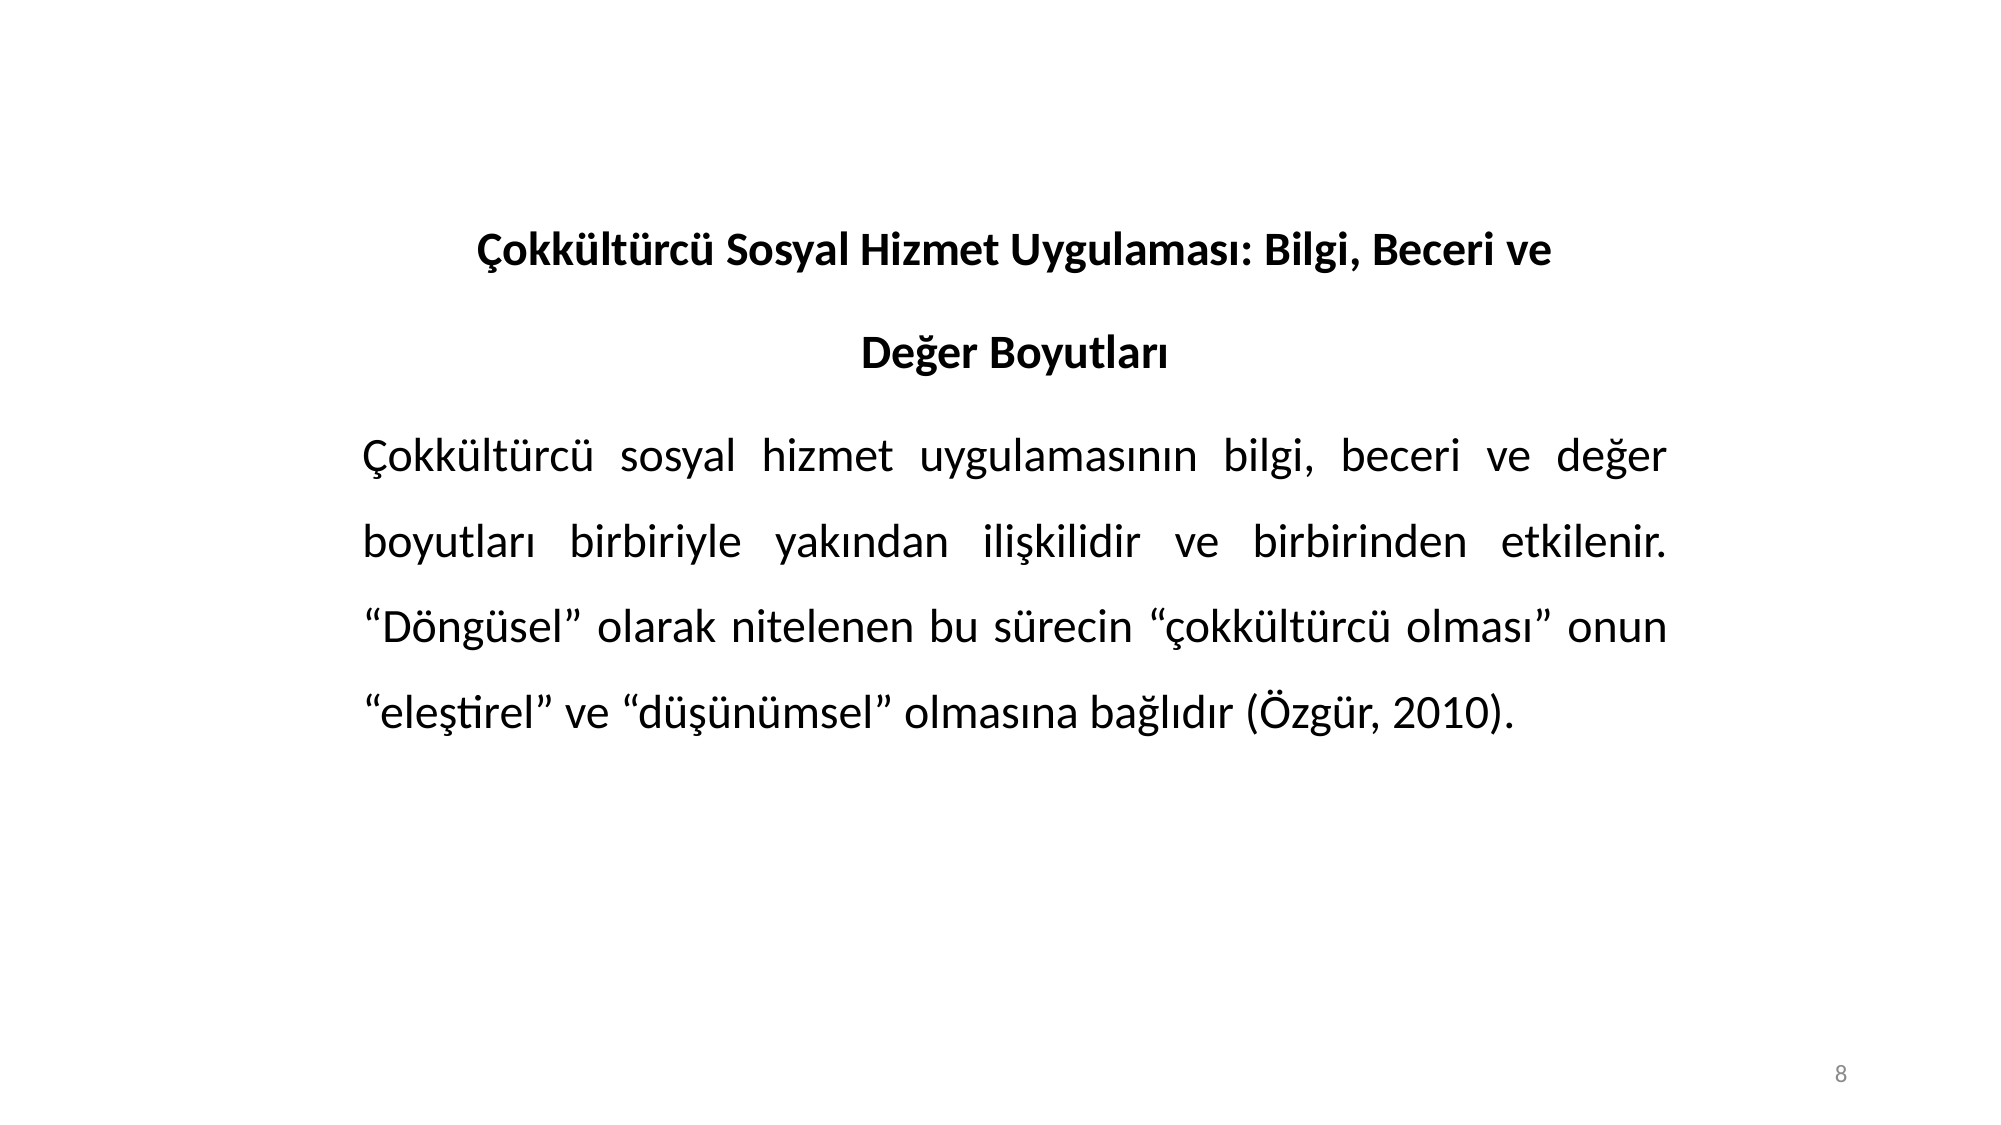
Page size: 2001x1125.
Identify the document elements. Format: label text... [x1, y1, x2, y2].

list Çokkültürcü Sosyal Hizmet Uygulaması: Bilgi, Beceri ve Değer Boyutları Çokkültürcü sosyal hizmet uygulamasının bilgi, beceri ve değer boyutları birbiriyle yakından ilişkilidir ve birbirinden etkilenir. “Döngüsel” olarak nitelenen bu sürecin “çokkültürcü olması” onun “eleştirel” ve “düşünümsel” olmasına bağlıdır (Özgür, 2010). [347, 181, 1685, 796]
slide_number 8 [1412, 1042, 1863, 1103]
